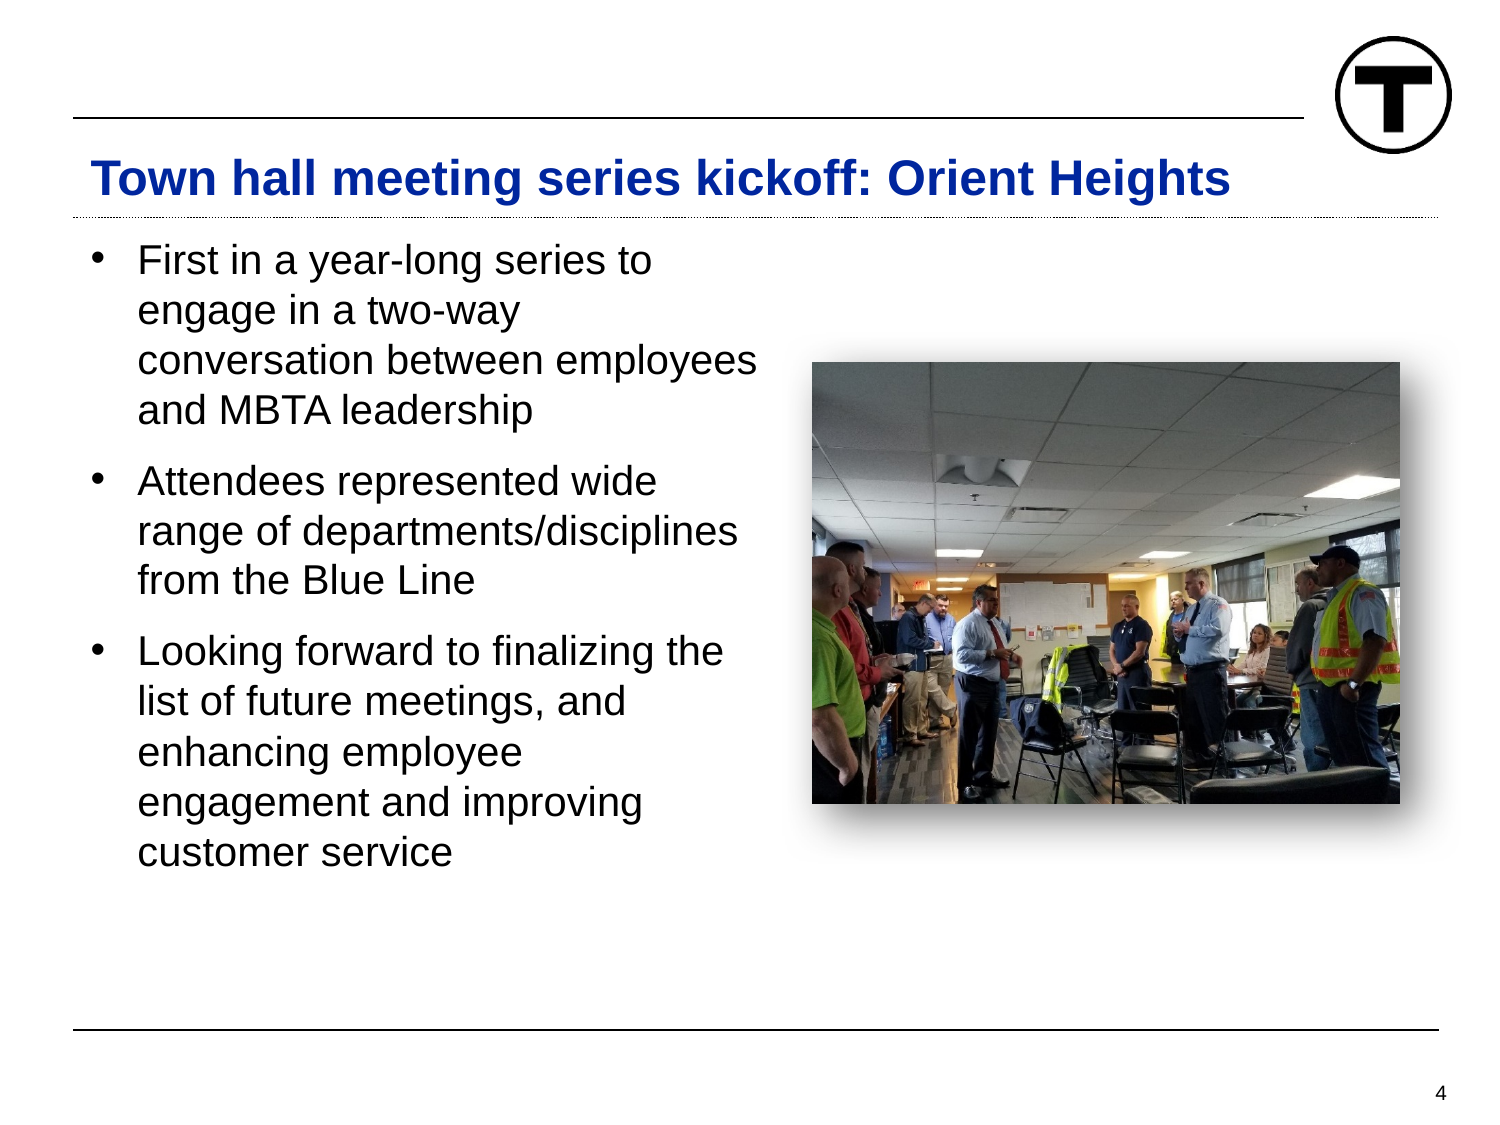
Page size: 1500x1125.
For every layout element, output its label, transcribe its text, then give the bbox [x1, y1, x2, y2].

picture [812, 362, 1401, 804]
list First in a year-long series to engage in a two-way conversation between employees and MBTA leadership Attendees represented wide range of departments/disciplines from the Blue Line Looking forward to finalizing the list of future meetings, and enhancing employee engagement and improving customer service [75, 224, 775, 900]
title Town hall meeting series kickoff: Orient Heights [75, 136, 1348, 213]
picture [1335, 36, 1452, 154]
